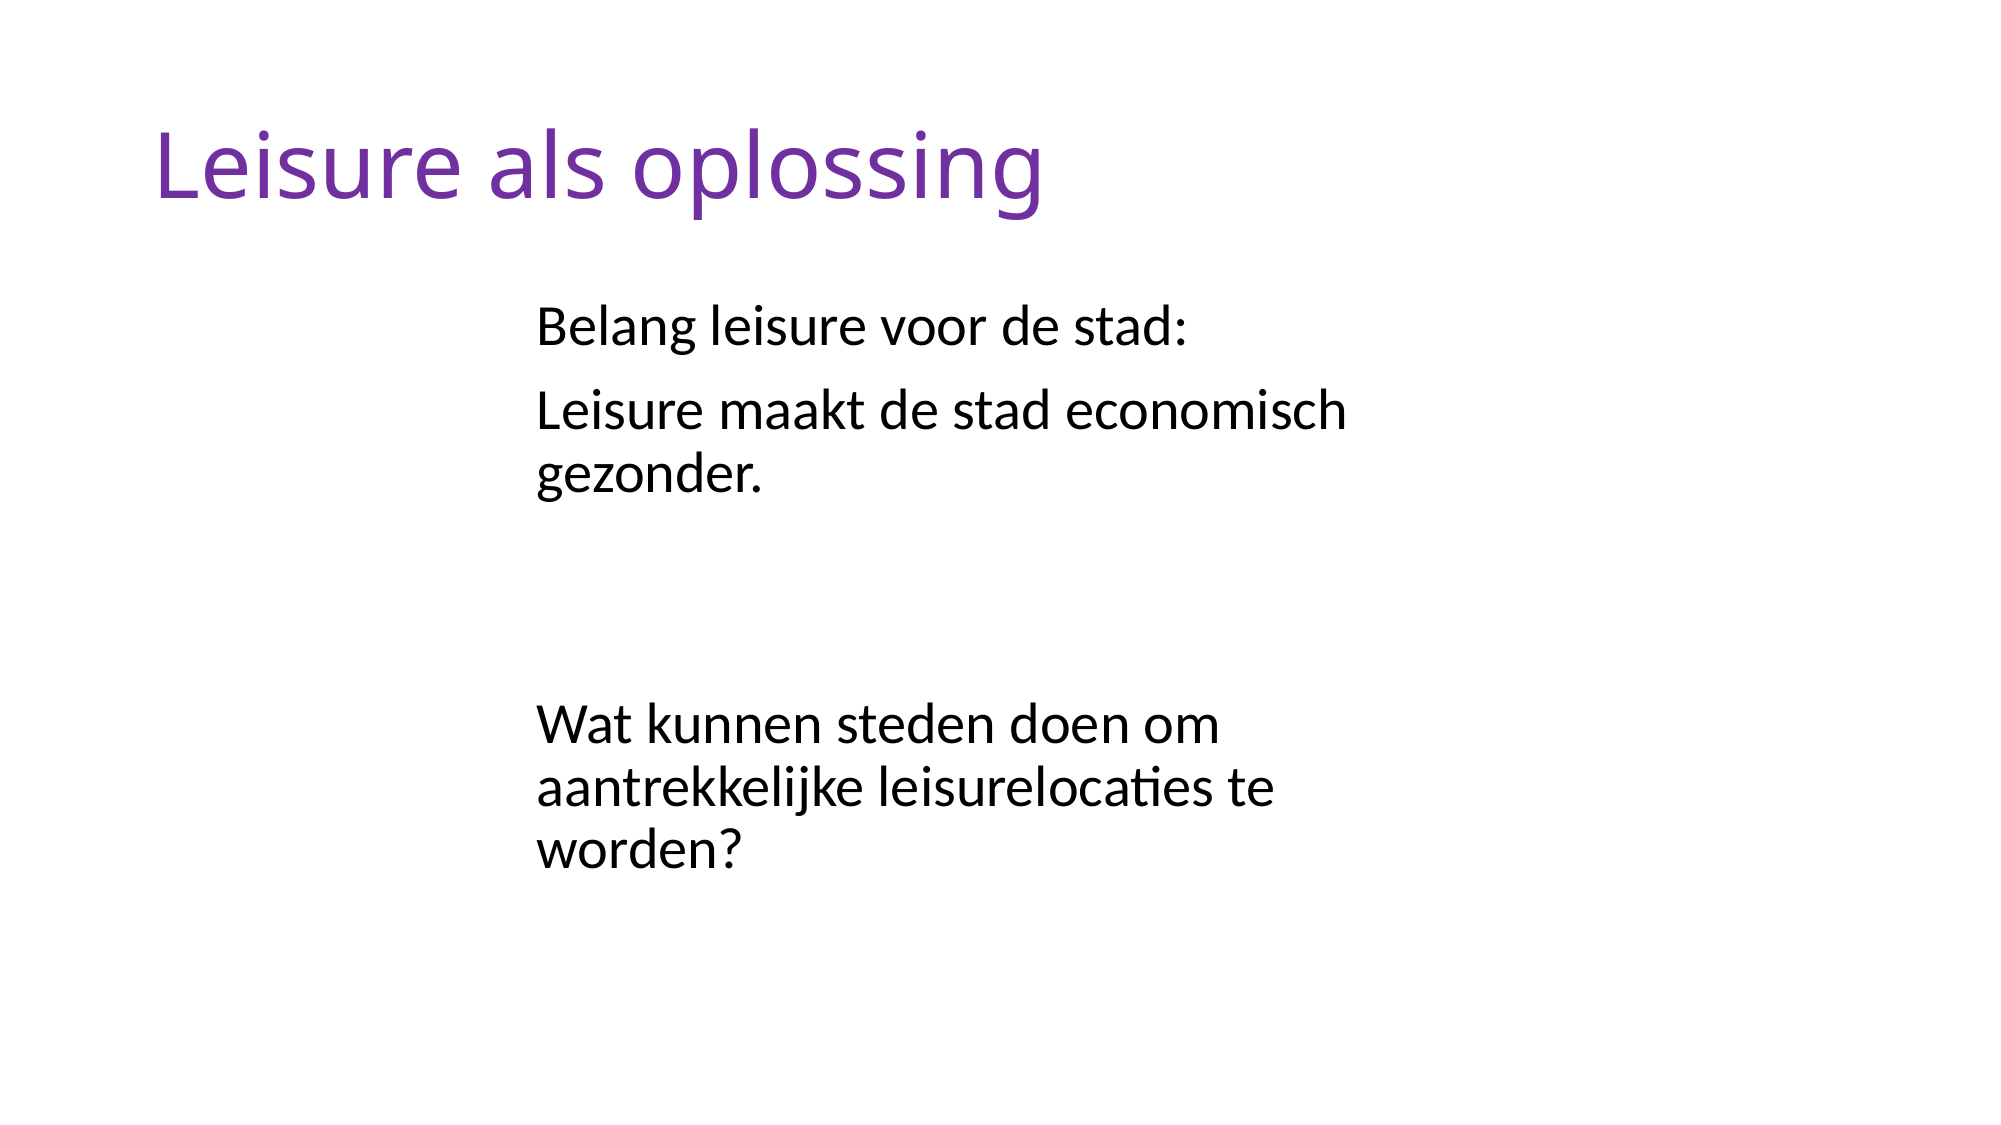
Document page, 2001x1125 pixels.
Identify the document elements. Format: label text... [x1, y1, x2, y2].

list Belang leisure voor de stad: Leisure maakt de stad economisch gezonder. Wat kunnen steden doen om aantrekkelijke leisurelocaties te worden? [521, 287, 1507, 895]
title Leisure als oplossing [137, 59, 1863, 278]
